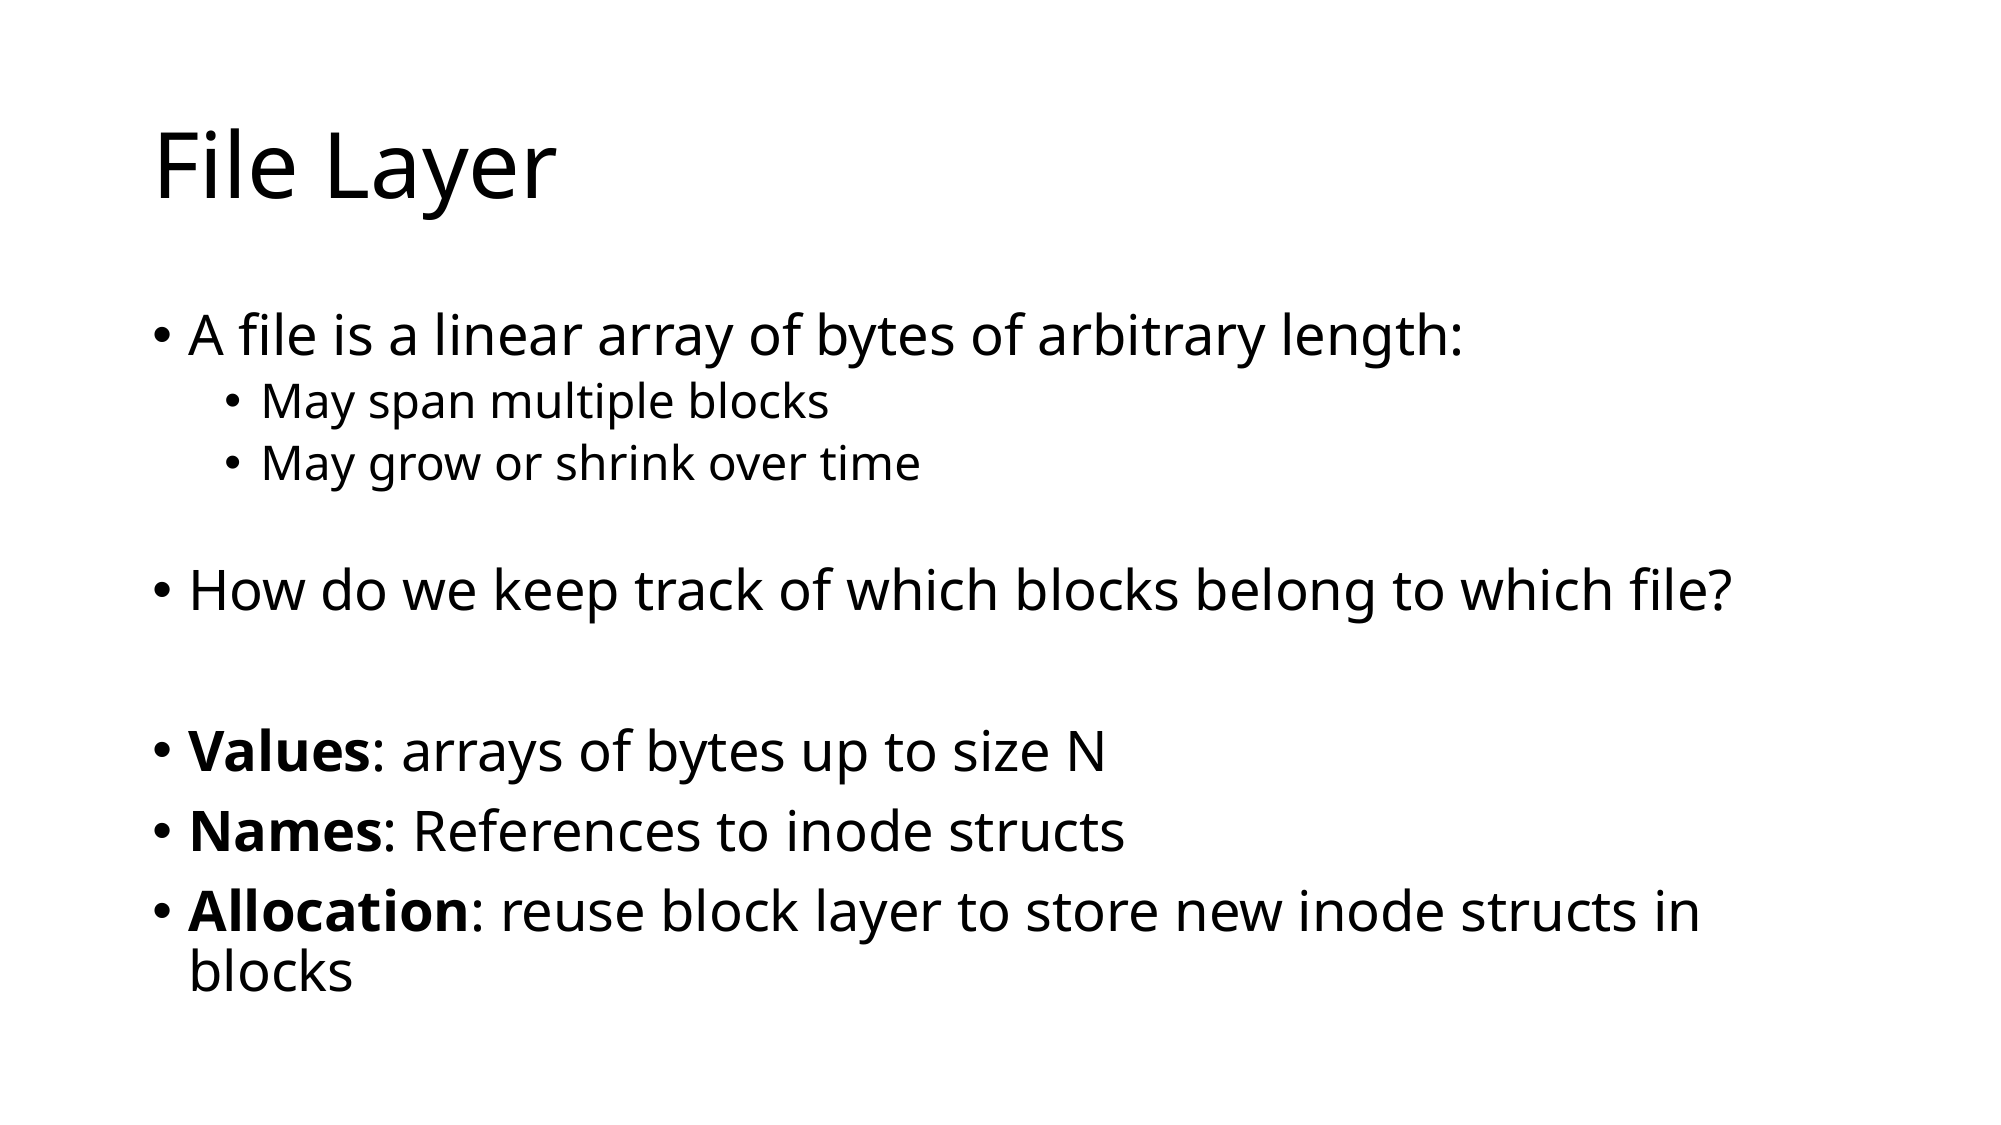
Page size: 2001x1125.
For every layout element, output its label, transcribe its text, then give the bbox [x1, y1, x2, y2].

list A file is a linear array of bytes of arbitrary length: May span multiple blocks May grow or shrink over time How do we keep track of which blocks belong to which file? Values: arrays of bytes up to size N Names: References to inode structs Allocation: reuse block layer to store new inode structs in blocks [137, 299, 1863, 1014]
title File Layer [137, 59, 1863, 278]
